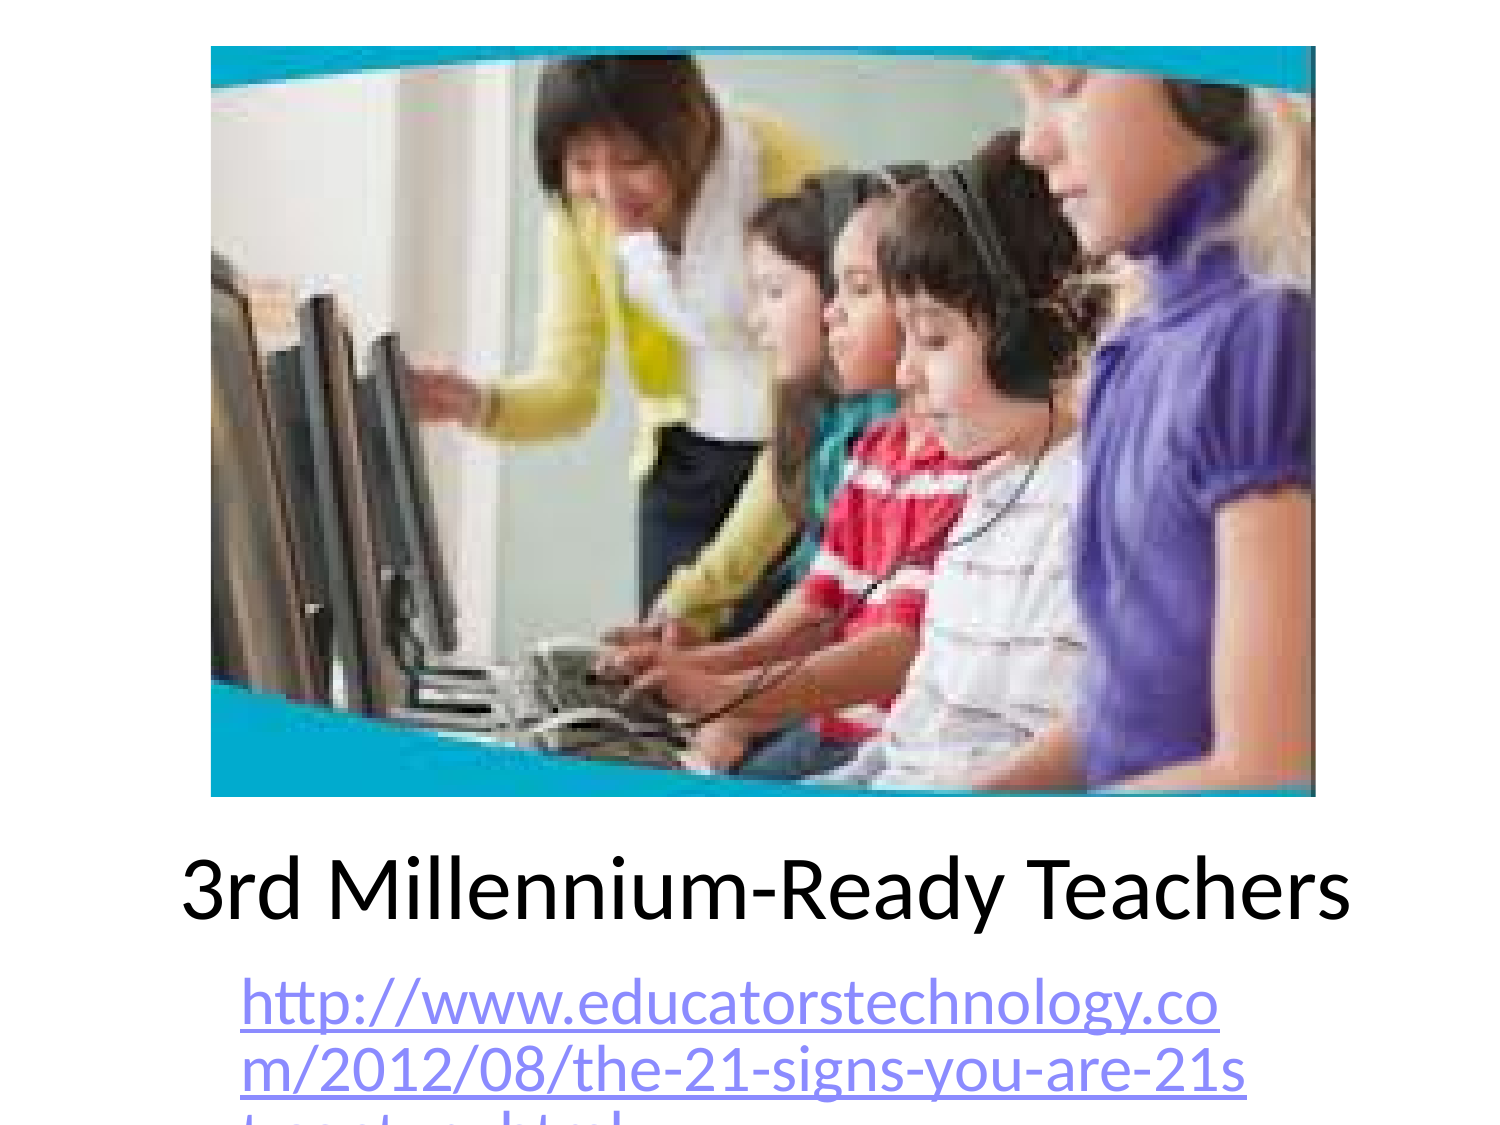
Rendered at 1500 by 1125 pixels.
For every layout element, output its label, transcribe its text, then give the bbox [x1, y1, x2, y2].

subtitle http://www.educatorstechnology.com/2012/08/the-21-signs-you-are-21st-century.html [225, 950, 1275, 1067]
title 3rd Millennium-Ready Teachers [128, 797, 1404, 969]
picture [210, 46, 1316, 798]
